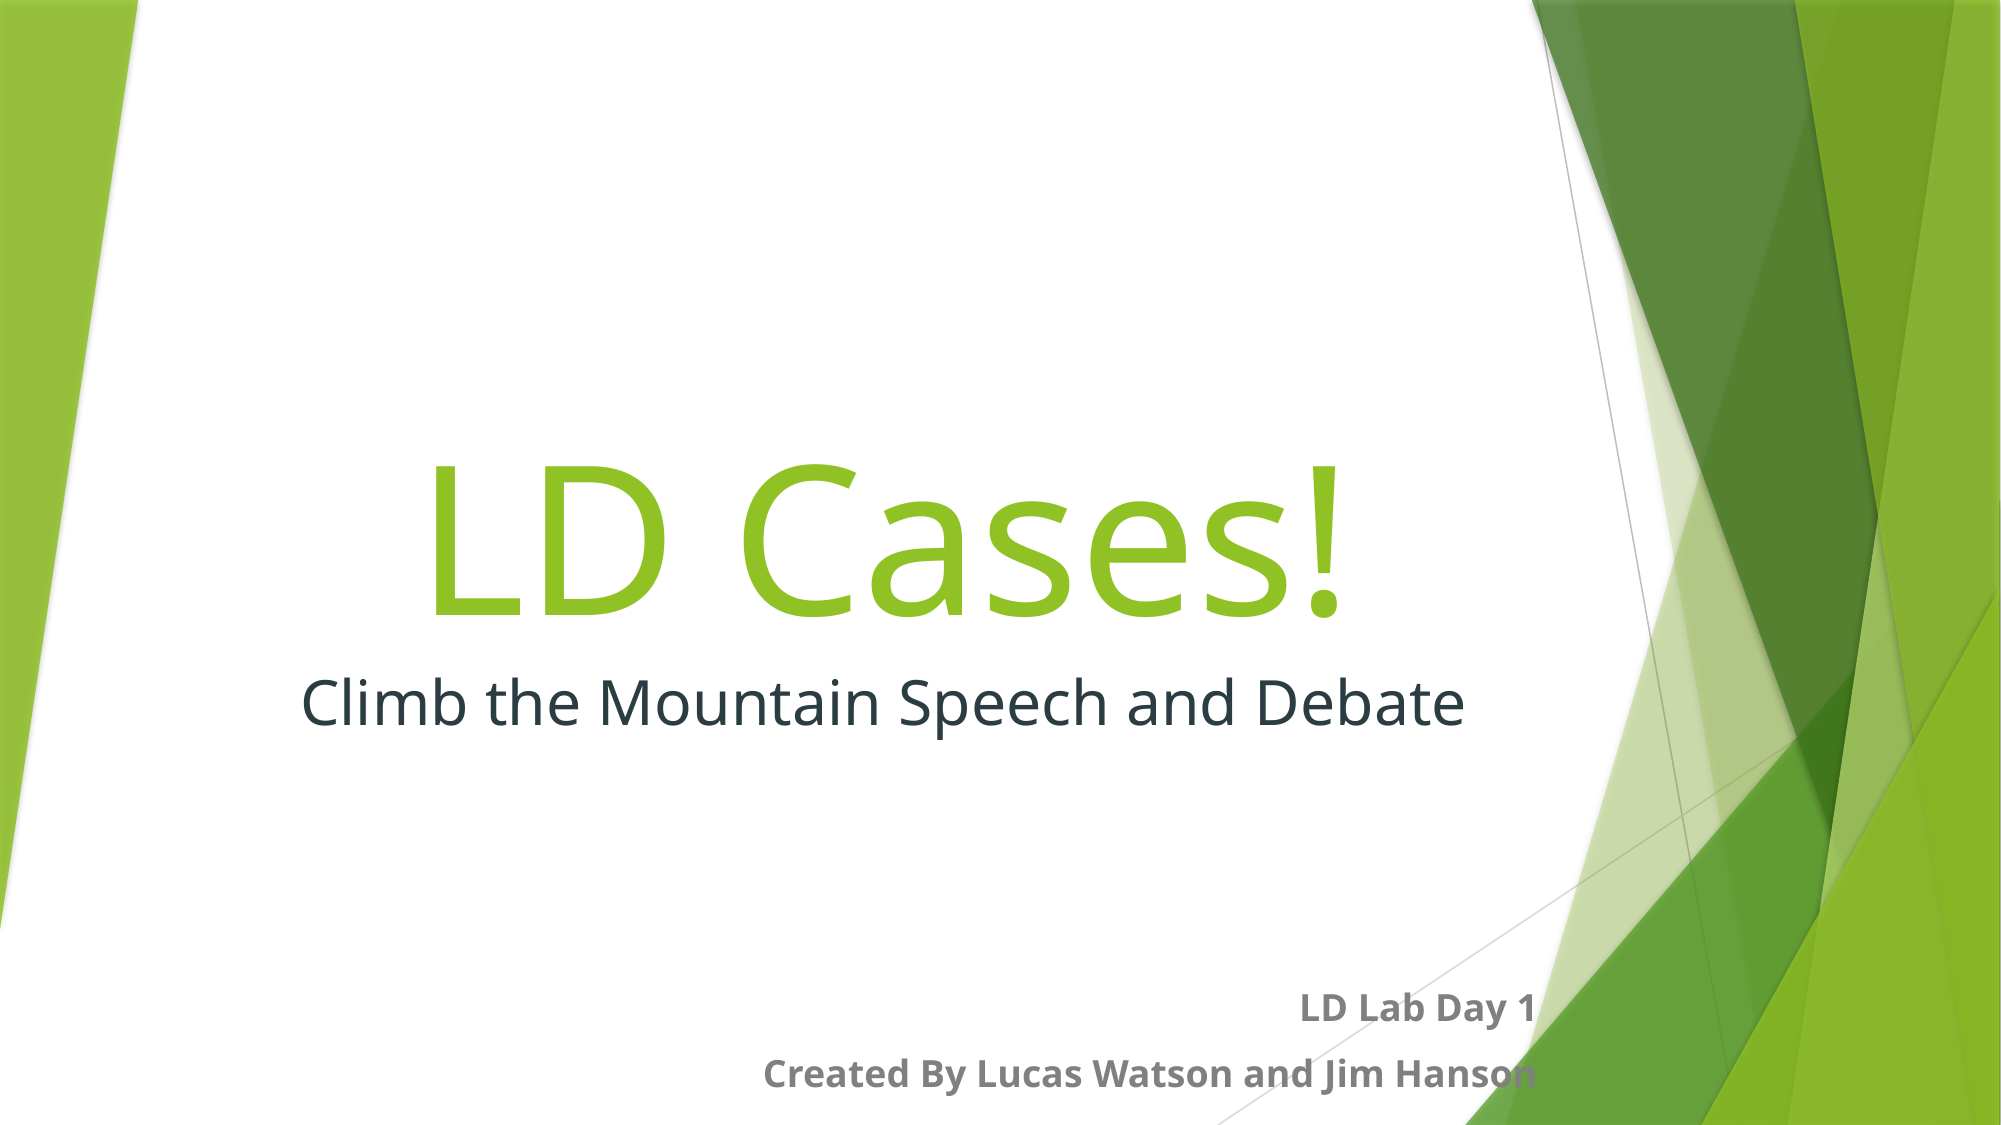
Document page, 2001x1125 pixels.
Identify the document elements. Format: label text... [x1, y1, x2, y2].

text_box [304, 1001, 1579, 1125]
title LD Cases! [247, 394, 1522, 474]
subtitle LD Lab Day 1 Created By Lucas Watson and Jim Hanson [279, 976, 1554, 1125]
text_box Climb the Mountain Speech and Debate [247, 474, 1522, 745]
